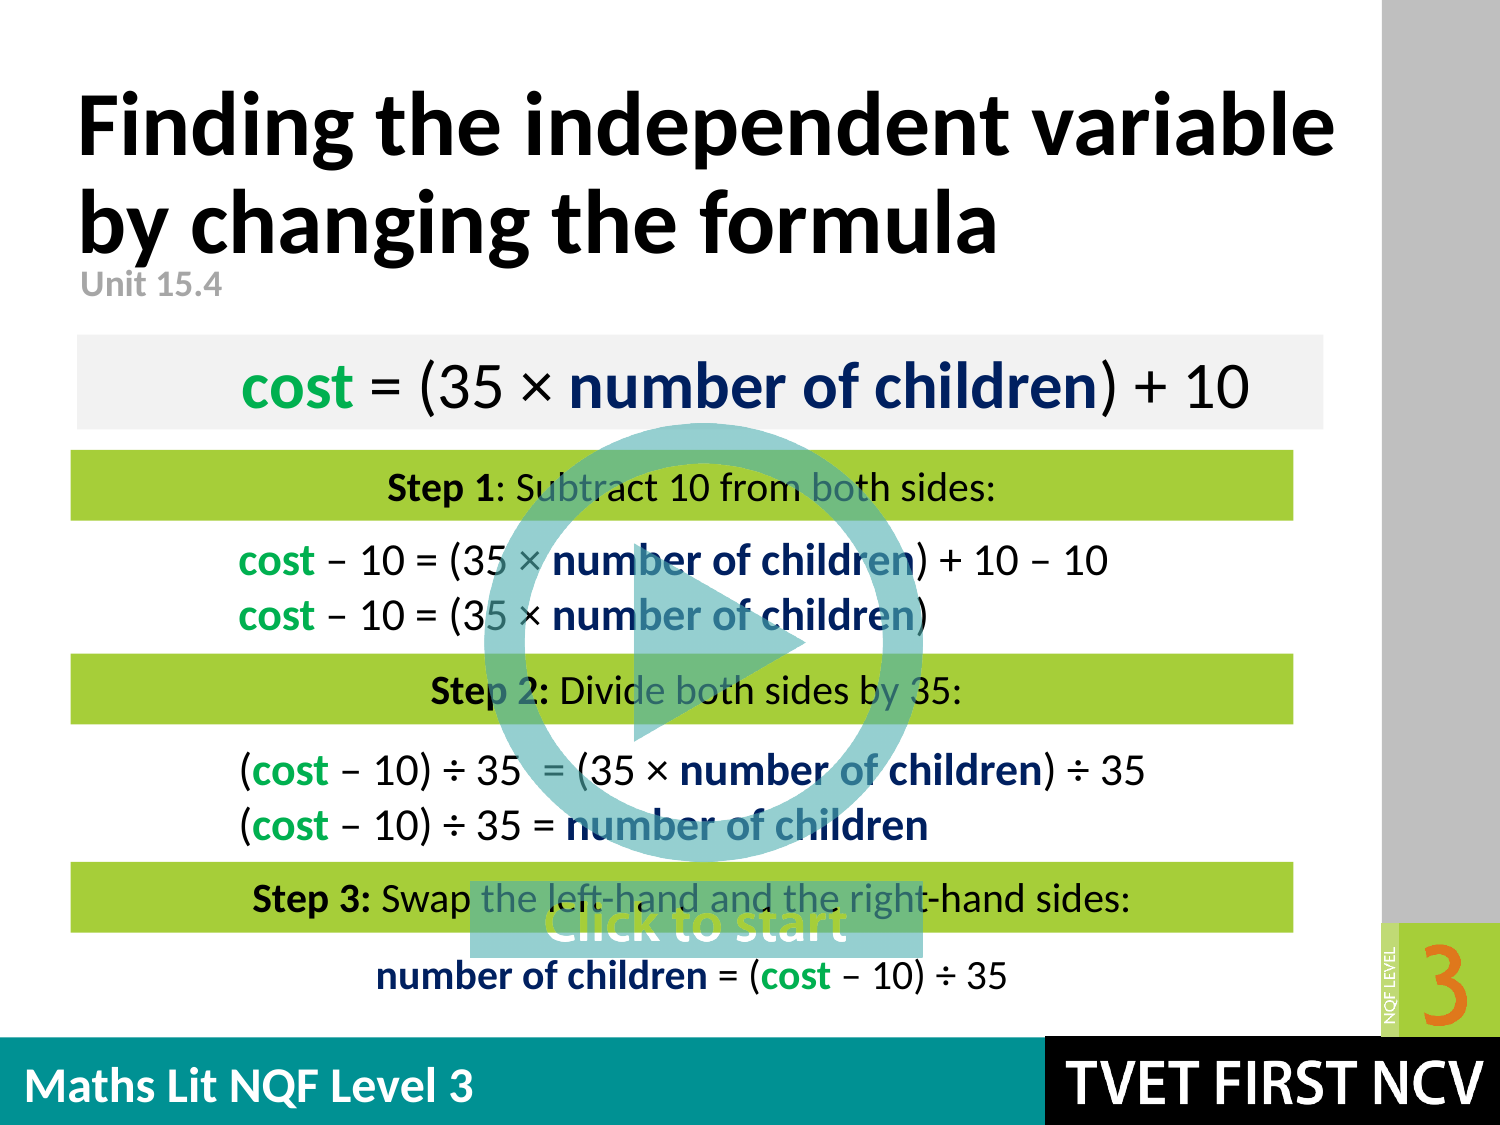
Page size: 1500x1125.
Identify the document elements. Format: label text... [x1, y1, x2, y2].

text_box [923, 449, 1320, 521]
text_box cost – 10 = (35 × number of children) + 10 – 10 cost – 10 = (35 × number of children) [923, 522, 1321, 647]
picture [1065, 1050, 1484, 1120]
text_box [70, 449, 470, 521]
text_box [70, 861, 470, 933]
text_box (cost – 10) ÷ 35 = (35 × number of children) ÷ 35 (cost – 10) ÷ 35 = number of children [73, 732, 470, 858]
picture [1381, 923, 1500, 1037]
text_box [70, 653, 470, 725]
text_box (cost – 10) ÷ 35 = (35 × number of children) ÷ 35 (cost – 10) ÷ 35 = number of children [923, 732, 1321, 858]
list Unit 15.4 [65, 256, 1363, 306]
title Finding the independent variable by changing the formula [62, 68, 1360, 187]
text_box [923, 653, 1320, 725]
text_box number of children = (cost – 10) ÷ 35 [73, 940, 1321, 1006]
picture [470, 423, 923, 958]
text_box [923, 861, 1320, 933]
text_box cost – 10 = (35 × number of children) + 10 – 10 cost – 10 = (35 × number of children) [73, 522, 470, 647]
text_box cost = (35 × number of children) + 10 [77, 334, 1324, 430]
